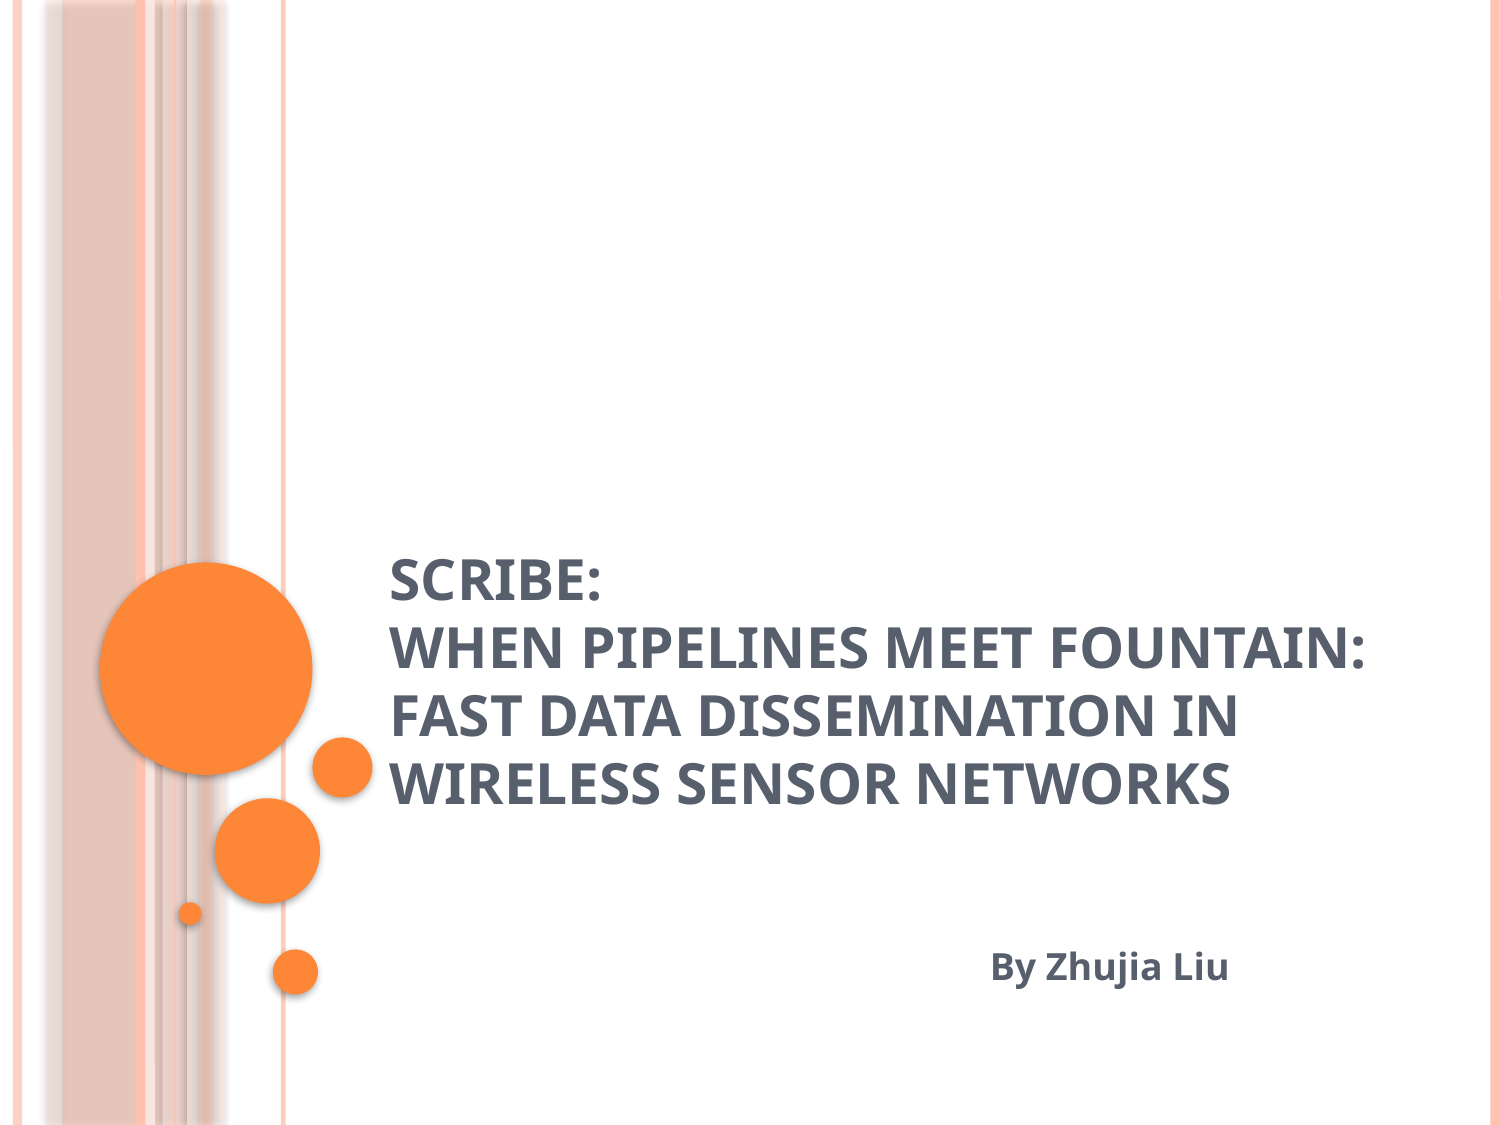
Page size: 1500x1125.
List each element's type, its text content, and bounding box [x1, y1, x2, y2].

subtitle By Zhujia Liu [375, 820, 1388, 1046]
title Scribe: When Pipelines Meet Fountain: Fast Data Dissemination in Wireless Sensor Networks [375, 512, 1388, 820]
